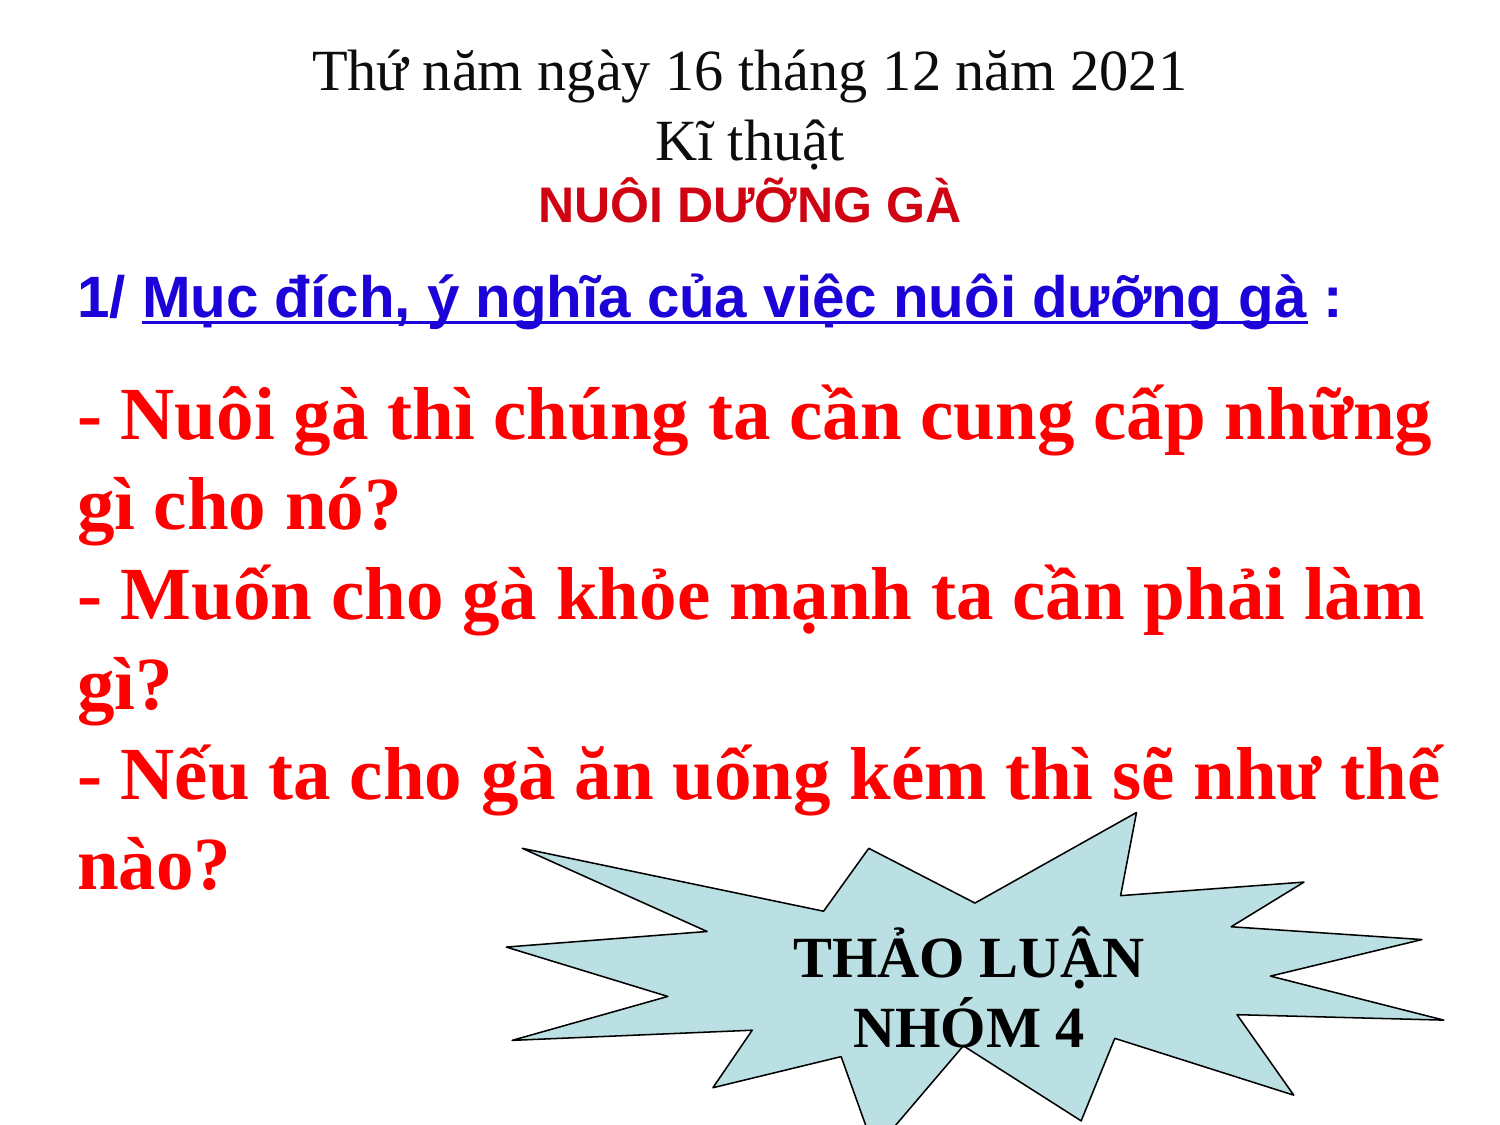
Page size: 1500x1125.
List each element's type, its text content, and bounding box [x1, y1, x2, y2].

text_box THẢO LUẬN NHÓM 4 [506, 812, 1444, 1125]
text_box - Nuôi gà thì chúng ta cần cung cấp những gì cho nó? - Muốn cho gà khỏe mạnh ta cần phải làm gì? - Nếu ta cho gà ăn uống kém thì sẽ như thế nào? [62, 356, 1495, 912]
text_box Thứ năm ngày 16 tháng 12 năm 2021 Kĩ thuật NUÔI DƯỠNG GÀ [56, 31, 1444, 234]
text_box 1/ Mục đích, ý nghĩa của việc nuôi dưỡng gà : [62, 252, 1425, 337]
